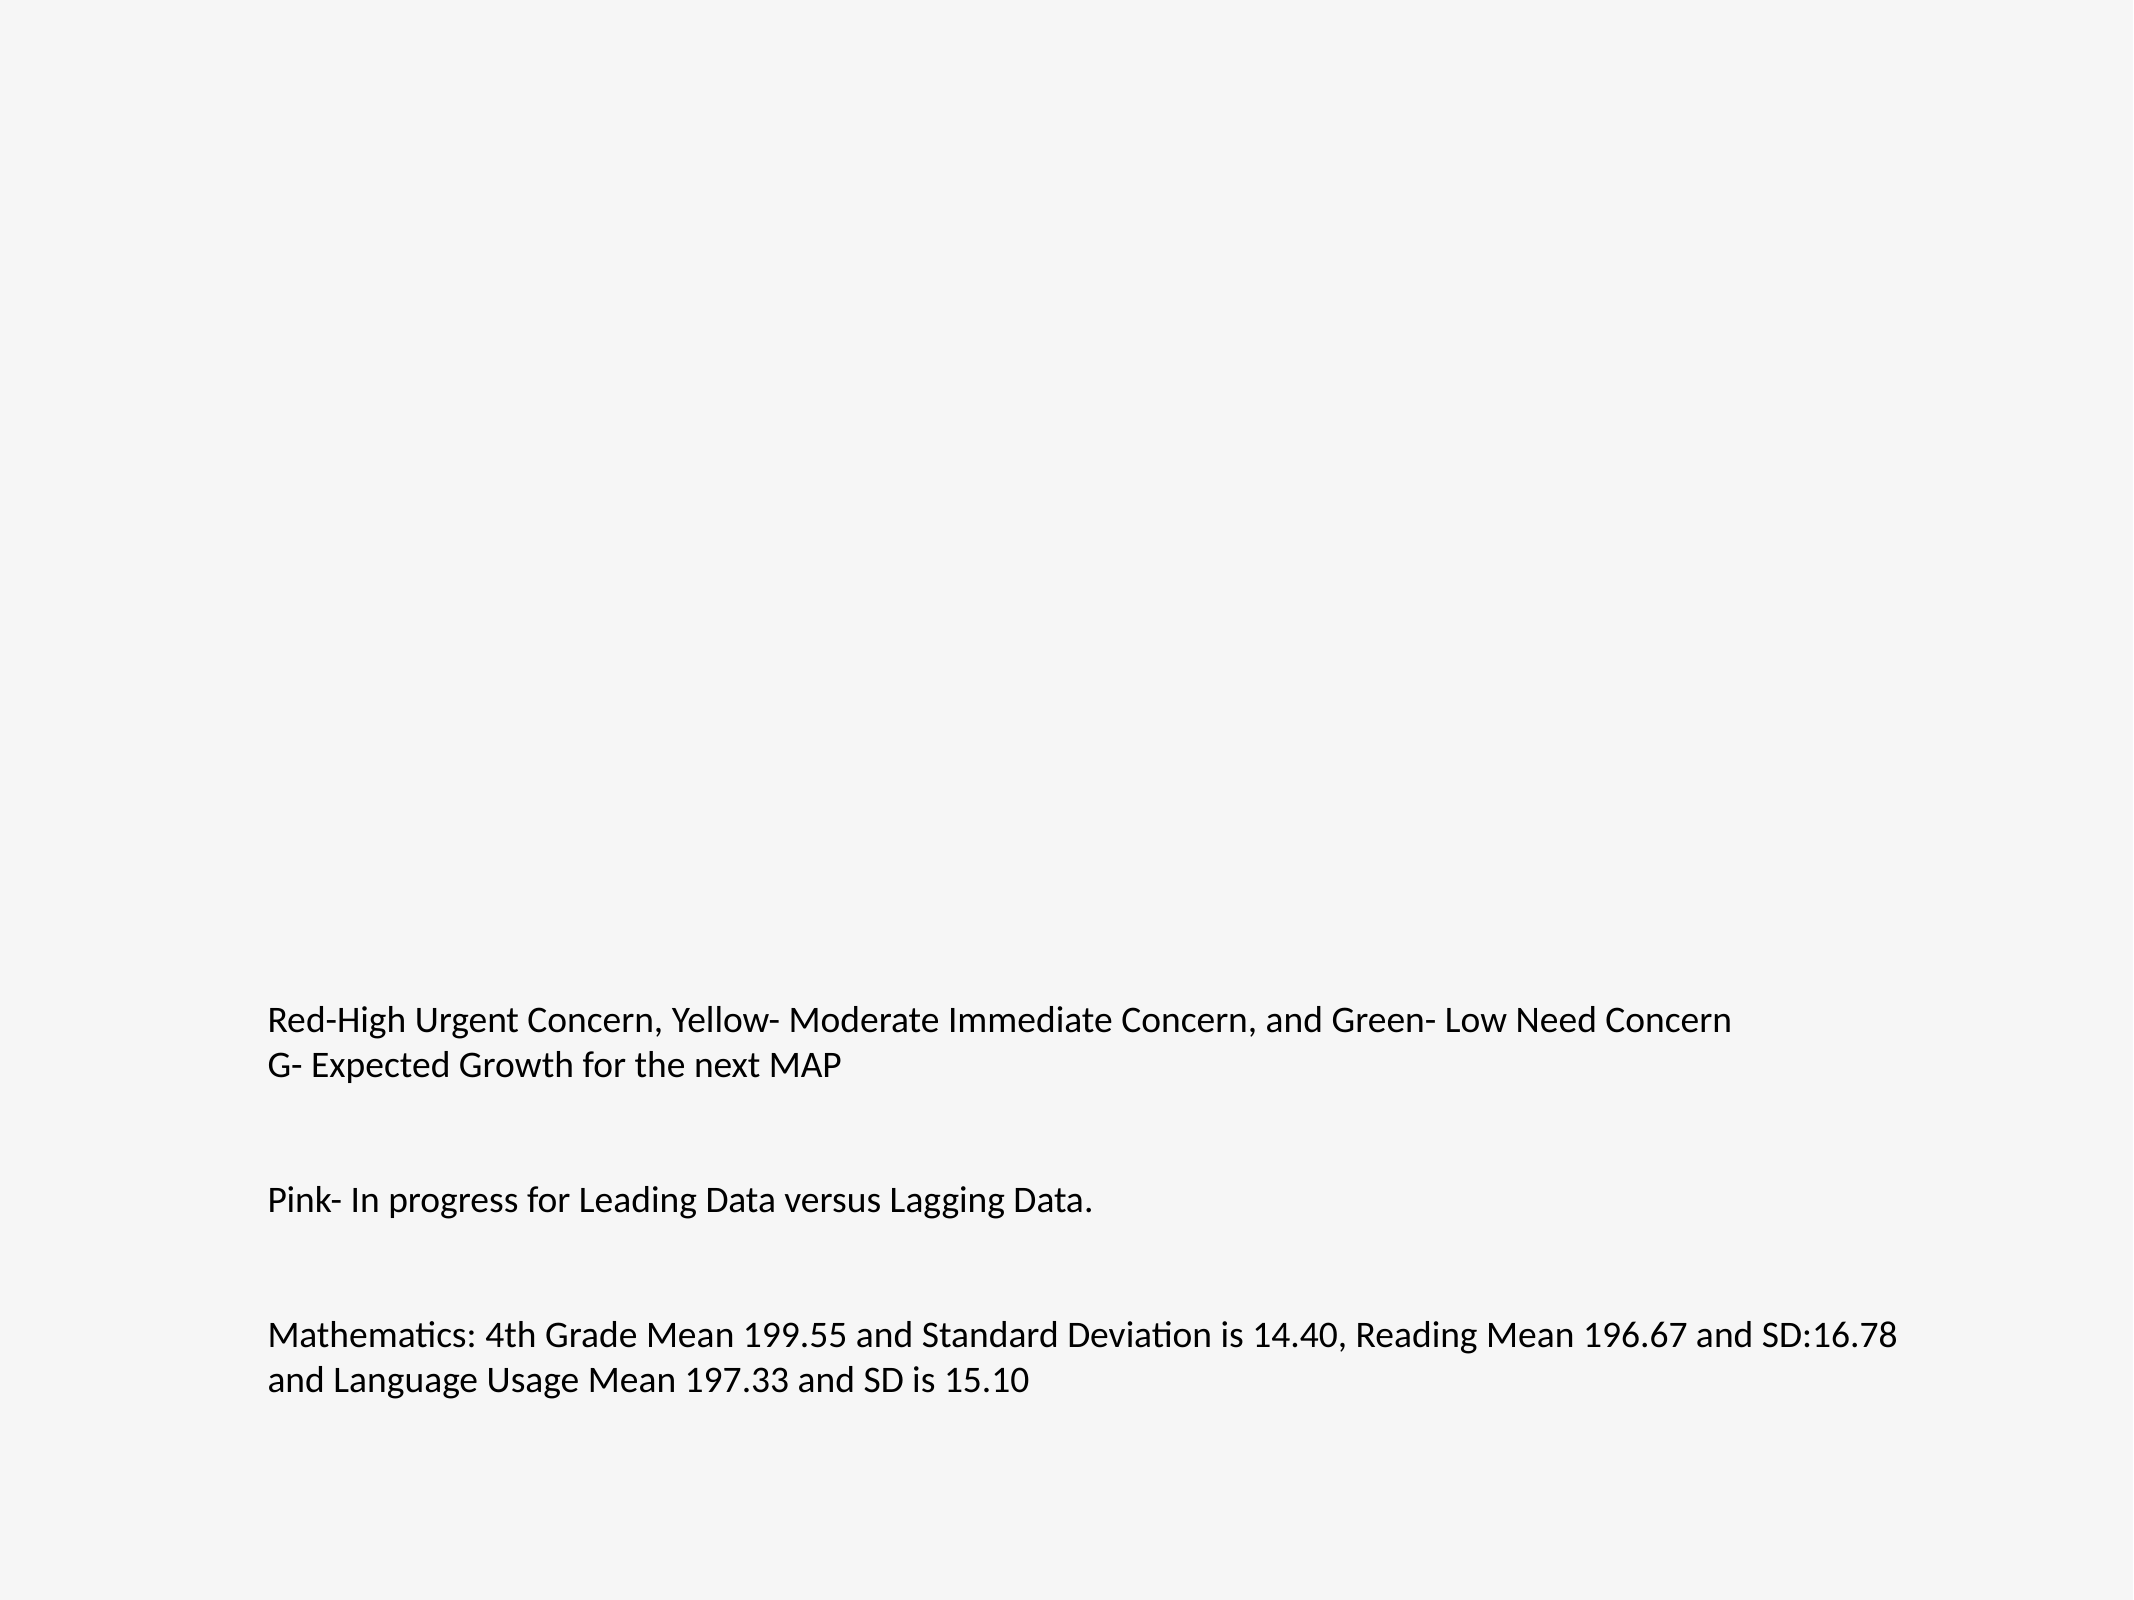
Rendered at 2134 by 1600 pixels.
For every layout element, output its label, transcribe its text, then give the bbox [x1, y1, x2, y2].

title Red-High Urgent Concern, Yellow- Moderate Immediate Concern, and Green- Low Need Concern G- Expected Growth for the next MAP Pink- In progress for Leading Data versus Lagging Data. Mathematics: 4th Grade Mean 199.55 and Standard Deviation is 14.40, Reading Mean 196.67 and SD:16.78 and Language Usage Mean 197.33 and SD is 15.10 [267, 1126, 1944, 1314]
